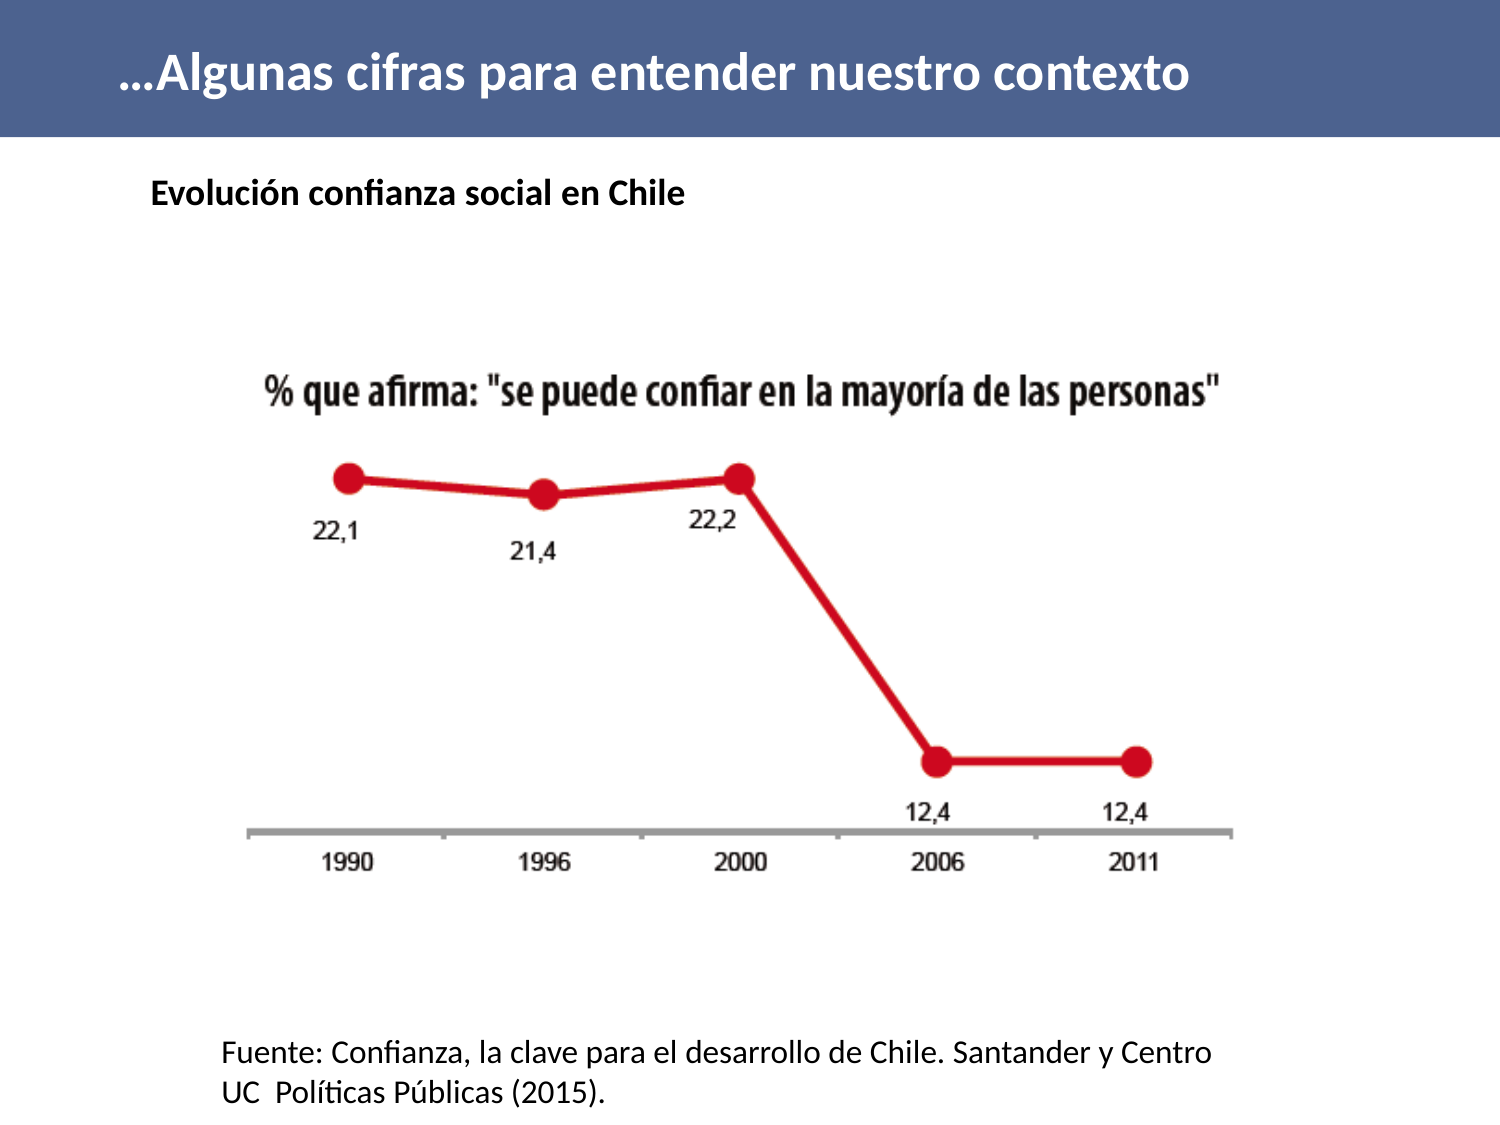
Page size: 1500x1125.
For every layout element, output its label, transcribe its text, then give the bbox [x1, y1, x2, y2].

text_box Fuente: Confianza, la clave para el desarrollo de Chile. Santander y Centro UC Políticas Públicas (2015). [206, 1023, 1247, 1118]
text_box Evolución confianza social en Chile [135, 160, 774, 221]
picture [206, 361, 1270, 894]
text_box …Algunas cifras para entender nuestro contexto [0, 0, 1500, 138]
